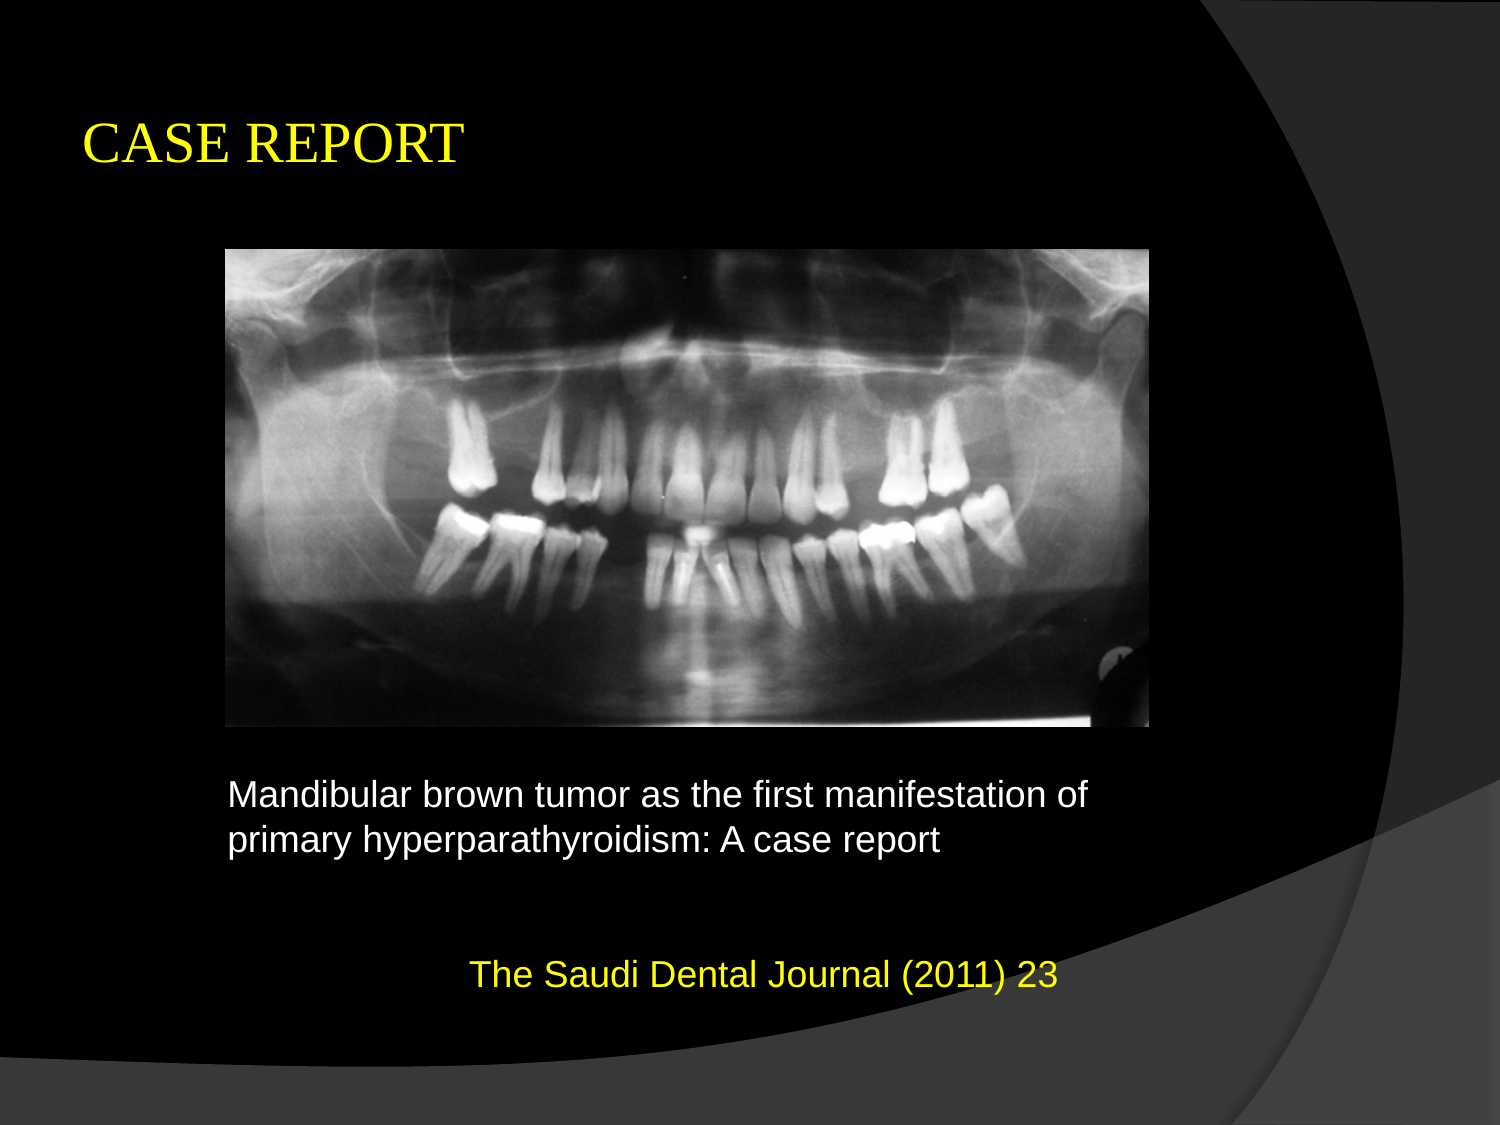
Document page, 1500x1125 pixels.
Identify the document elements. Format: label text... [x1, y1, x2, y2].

title CASE REPORT [75, 45, 1300, 233]
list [224, 249, 1149, 727]
text_box Mandibular brown tumor as the first manifestation of primary hyperparathyroidism: A case report The Saudi Dental Journal (2011) 23 [212, 762, 1213, 1003]
